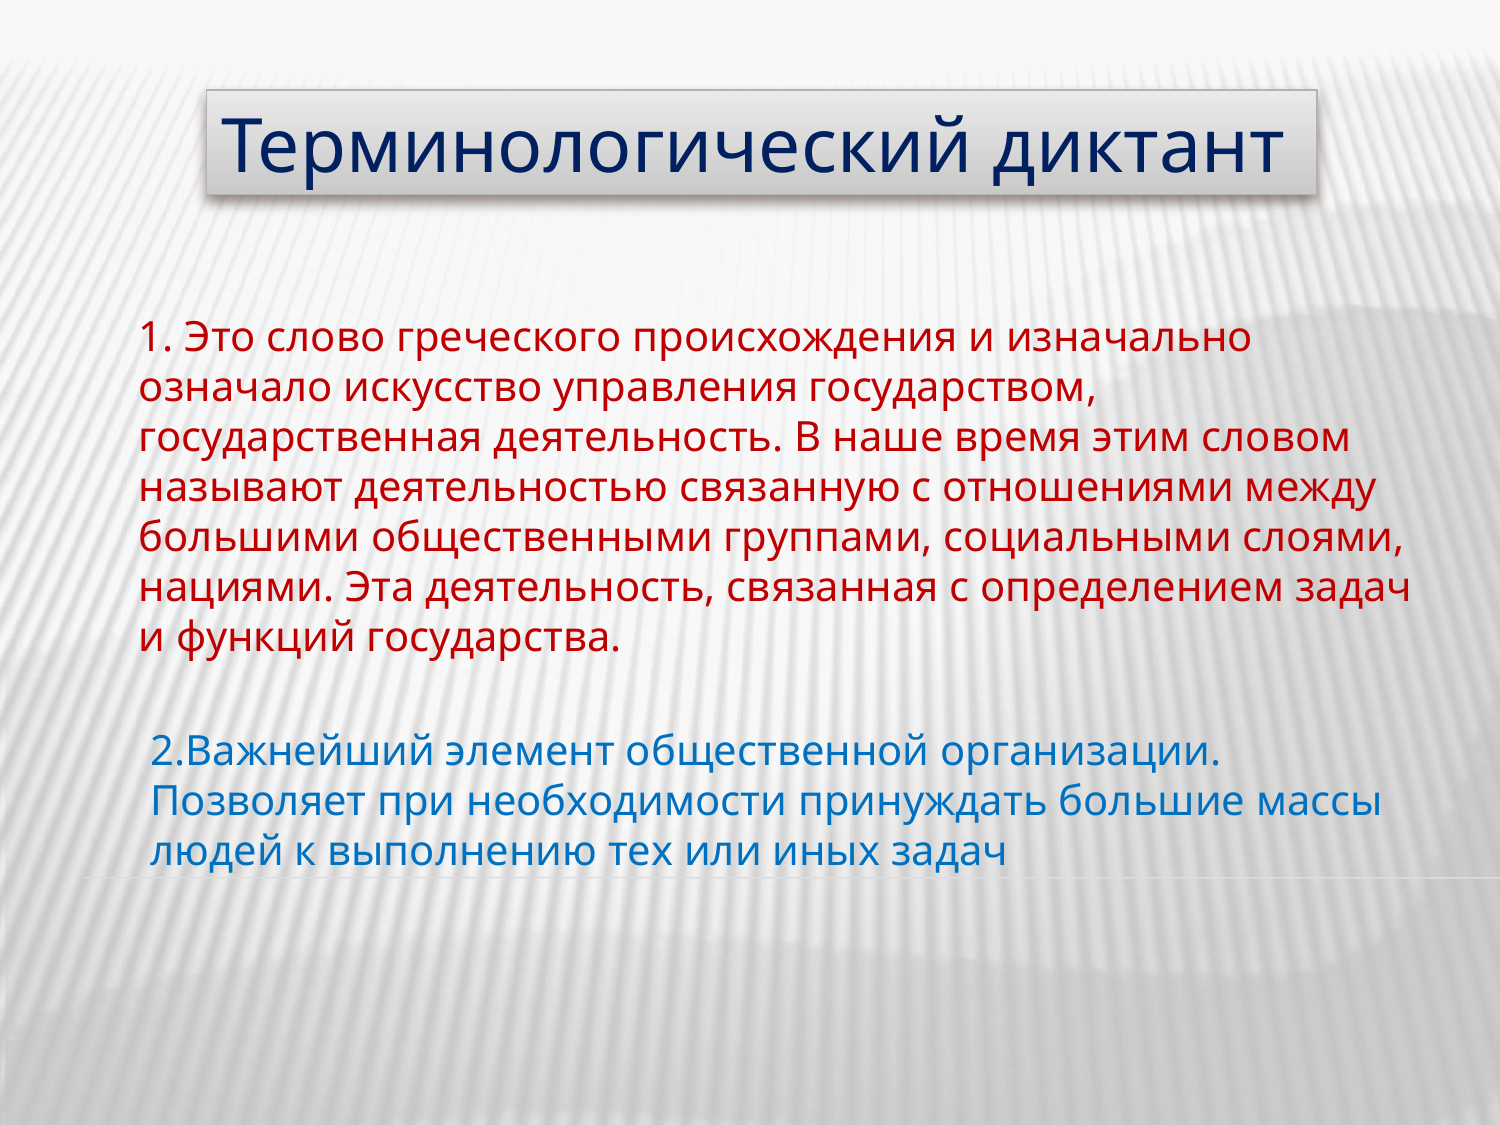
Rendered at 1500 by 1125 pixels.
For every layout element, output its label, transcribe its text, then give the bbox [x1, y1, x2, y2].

text_box Терминологический диктант [206, 89, 1318, 195]
text_box 2.Важнейший элемент общественной организации. Позволяет при необходимости принуждать большие массы людей к выполнению тех или иных задач [135, 716, 1412, 881]
text_box 1. Это слово греческого происхождения и изначально означало искусство управления государством, государственная деятельность. В наше время этим словом называют деятельностью связанную с отношениями между большими общественными группами, социальными слоями, нациями. Эта деятельность, связанная с определением задач и функций государства. [123, 302, 1435, 668]
